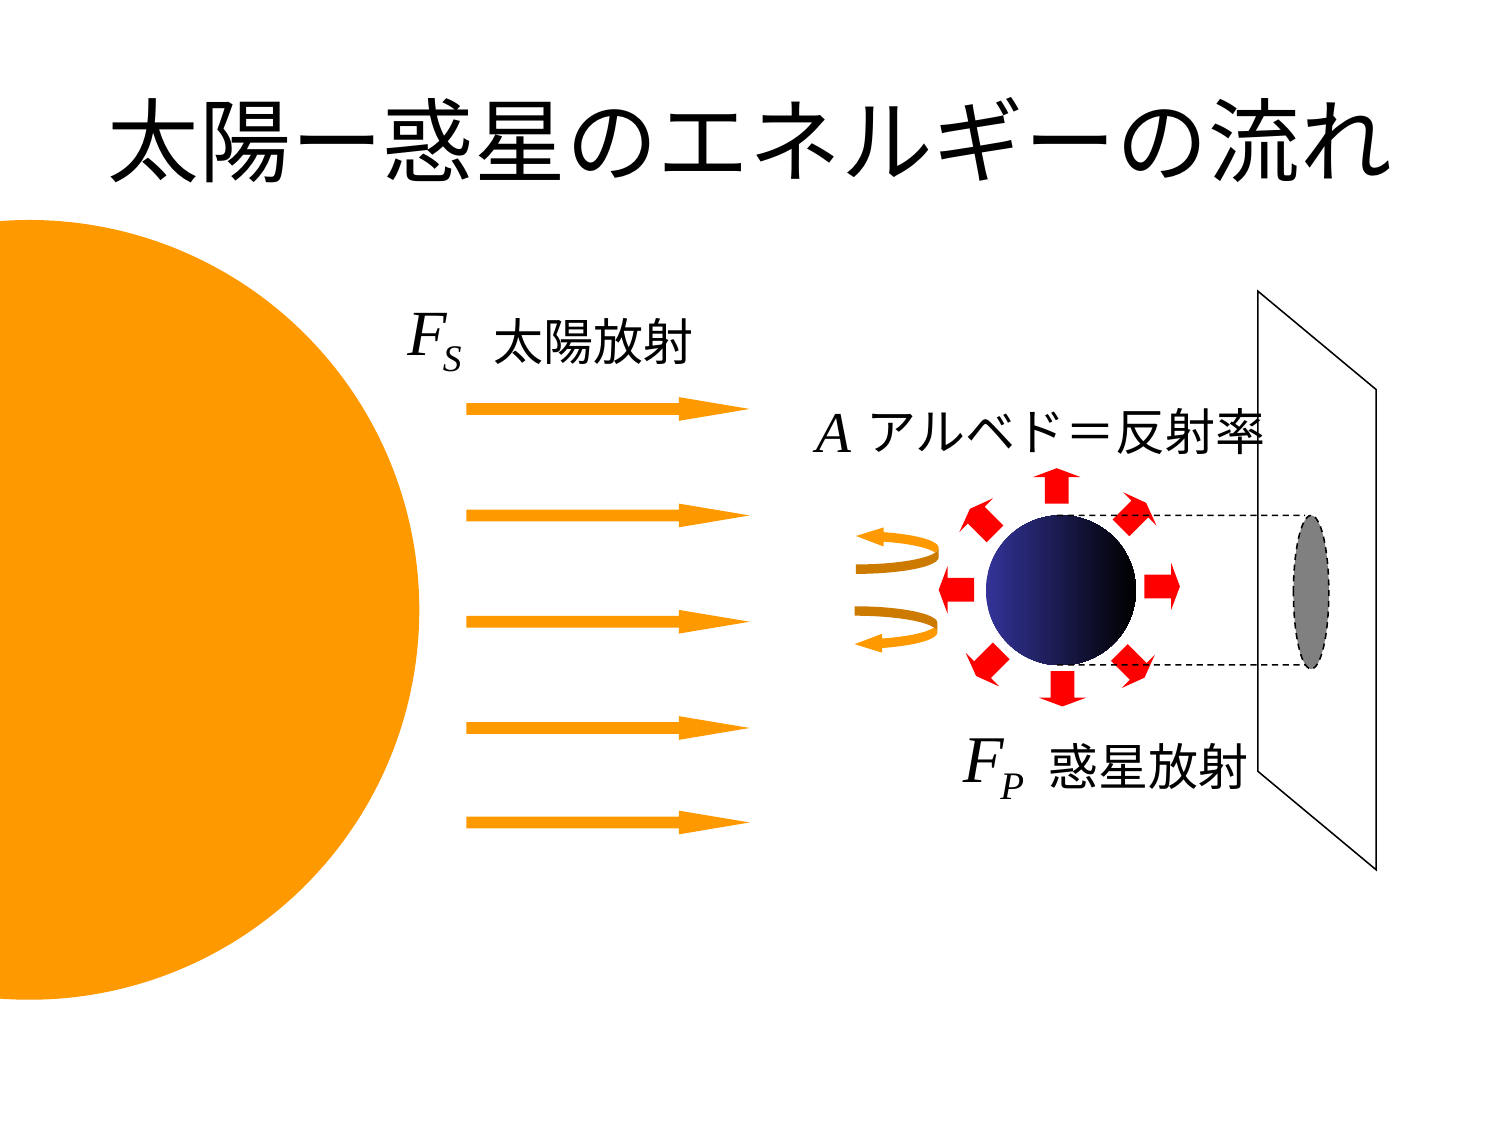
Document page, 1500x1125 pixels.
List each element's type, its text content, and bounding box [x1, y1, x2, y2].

text_box 太陽放射 [481, 302, 709, 378]
text_box [466, 716, 750, 740]
text_box [1038, 671, 1087, 707]
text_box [395, 290, 477, 388]
text_box [1033, 468, 1081, 504]
text_box [466, 503, 750, 528]
text_box [965, 642, 1010, 687]
text_box [466, 609, 750, 634]
title 太陽ー惑星のエネルギーの流れ [75, 45, 1425, 233]
text_box [0, 219, 420, 1000]
text_box [959, 498, 1004, 543]
text_box [1112, 492, 1157, 537]
text_box [855, 527, 939, 574]
text_box [1144, 562, 1180, 611]
text_box 惑星放射 [1046, 727, 1264, 803]
text_box [1257, 291, 1377, 870]
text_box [950, 715, 1040, 811]
text_box [854, 606, 938, 653]
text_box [802, 399, 861, 463]
text_box [985, 515, 1136, 666]
text_box アルベド＝反射率 [851, 392, 1281, 468]
text_box [938, 566, 975, 614]
text_box [466, 810, 750, 835]
text_box [466, 397, 750, 421]
text_box [1293, 515, 1329, 669]
text_box [1111, 644, 1155, 689]
